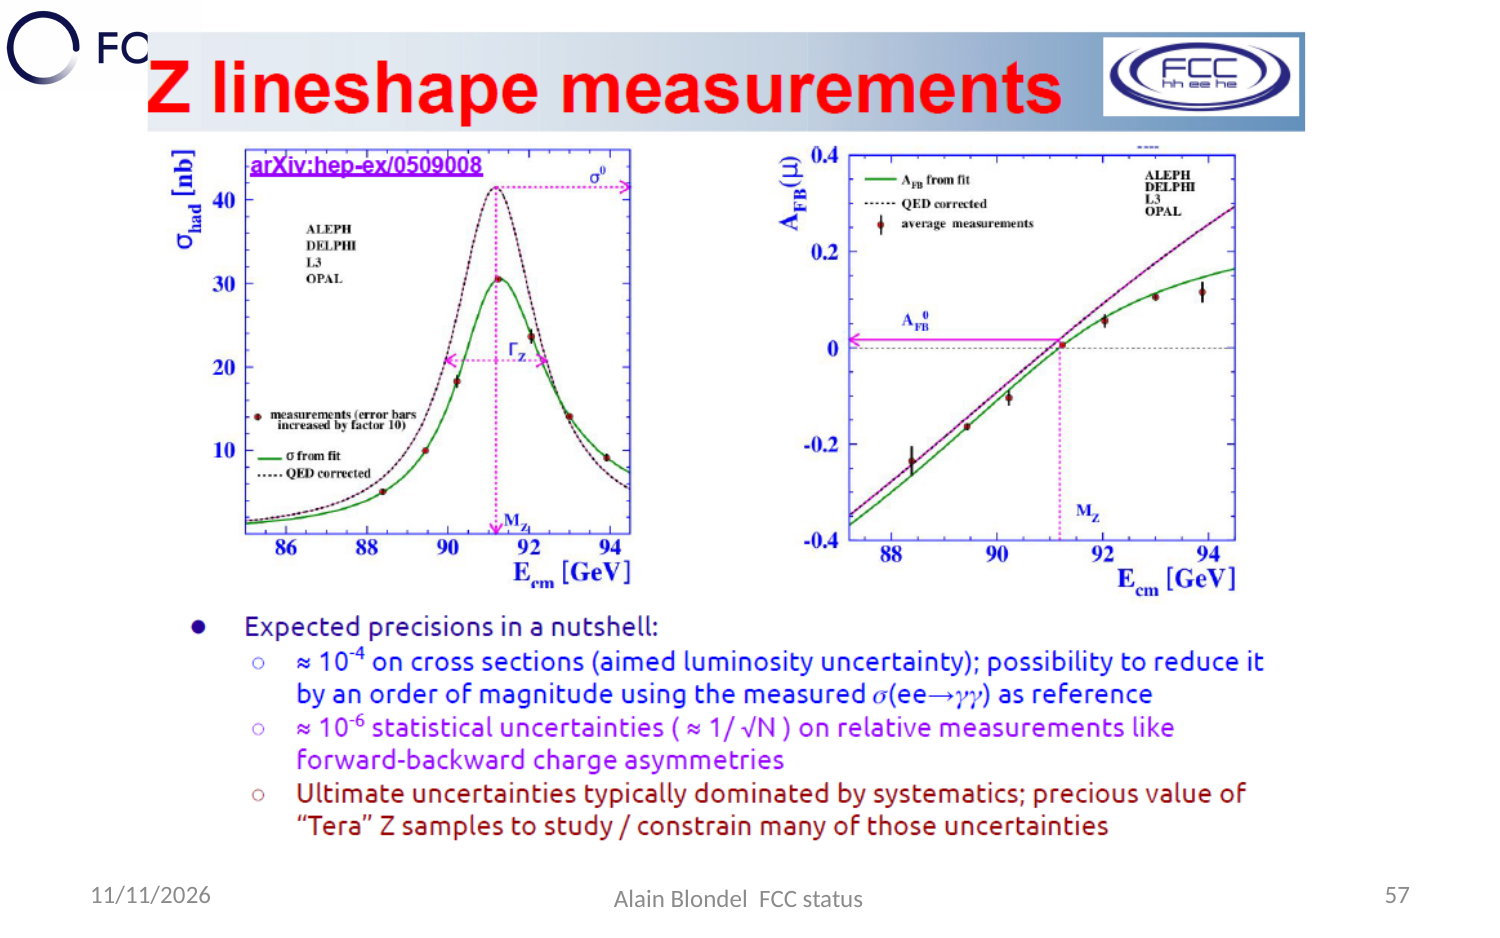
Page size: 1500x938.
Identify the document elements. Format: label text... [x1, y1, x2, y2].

slide_number 57 [1074, 868, 1425, 919]
footer Alain Blondel FCC status [454, 881, 1023, 923]
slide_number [75, 868, 425, 919]
picture [147, 30, 1306, 873]
